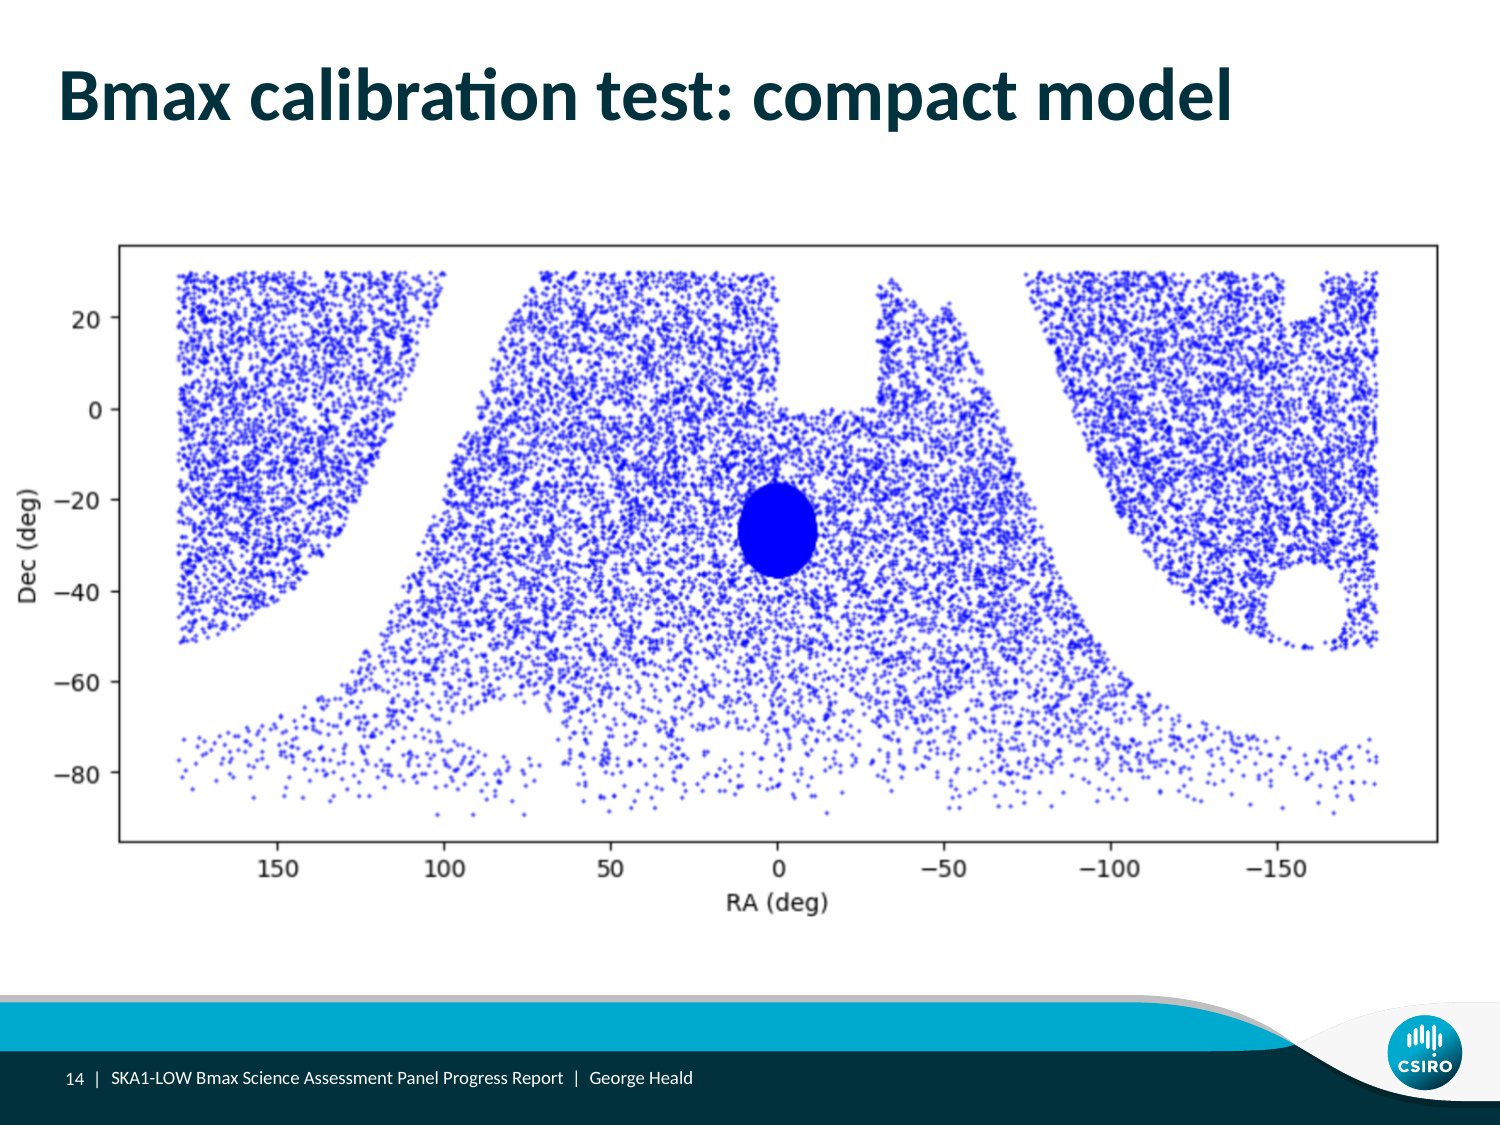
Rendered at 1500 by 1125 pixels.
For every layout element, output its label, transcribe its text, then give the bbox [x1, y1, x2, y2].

picture [1, 219, 1465, 929]
footer SKA1-LOW Bmax Science Assessment Panel Progress Report | George Heald [111, 1067, 1110, 1088]
slide_number 14 | [54, 1067, 102, 1088]
title Bmax calibration test: compact model [58, 45, 1447, 185]
